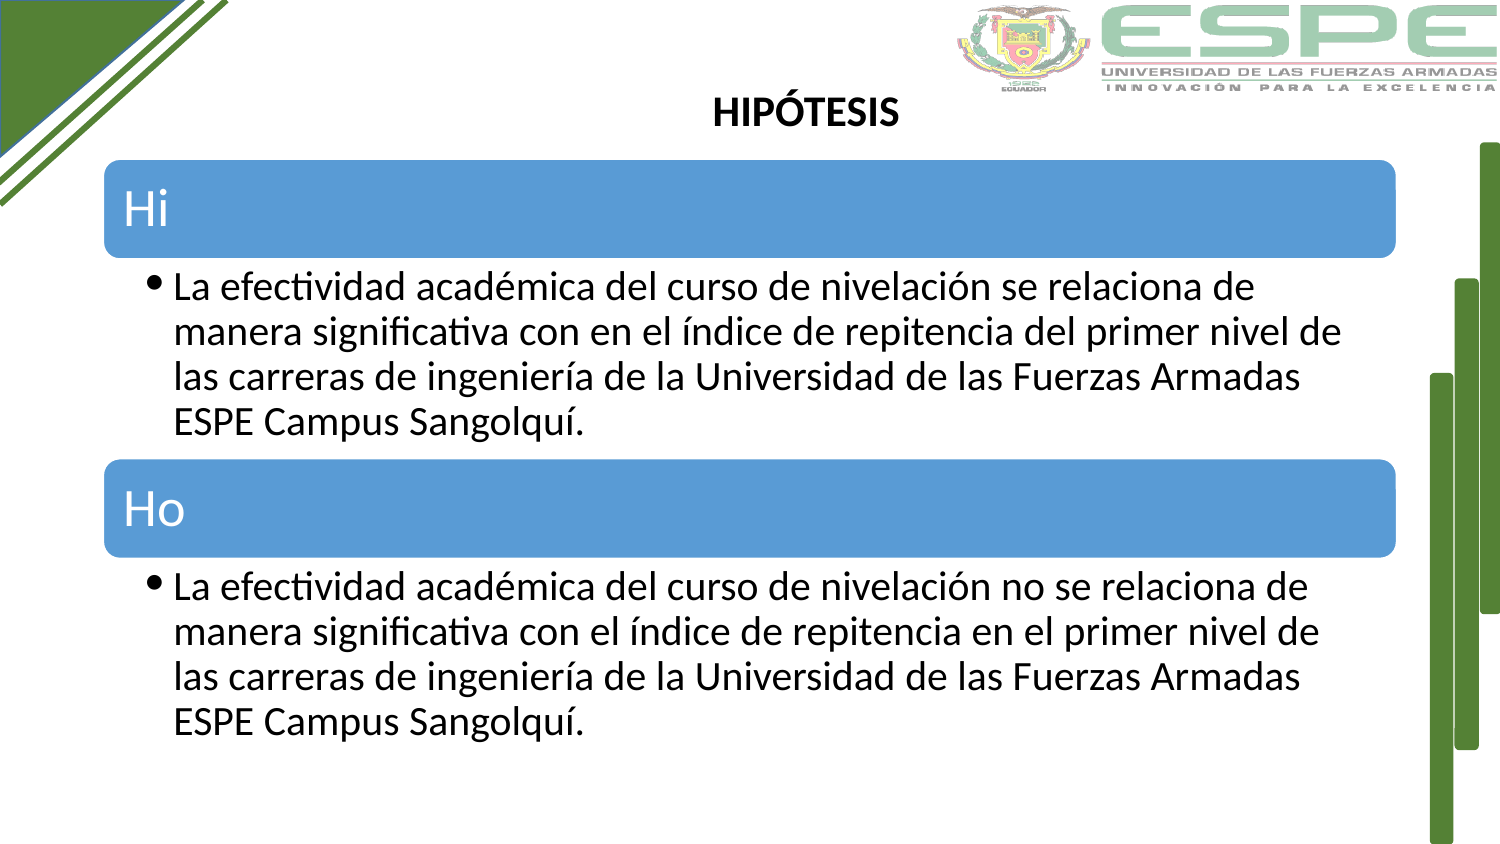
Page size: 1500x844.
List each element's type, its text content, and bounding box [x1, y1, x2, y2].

text_box [1480, 143, 1500, 614]
text_box [1455, 279, 1478, 750]
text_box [0, 0, 227, 205]
text_box [1430, 373, 1453, 844]
text_box HIPÓTESIS [287, 77, 1213, 142]
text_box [102, 158, 1398, 759]
picture [925, 0, 1500, 111]
